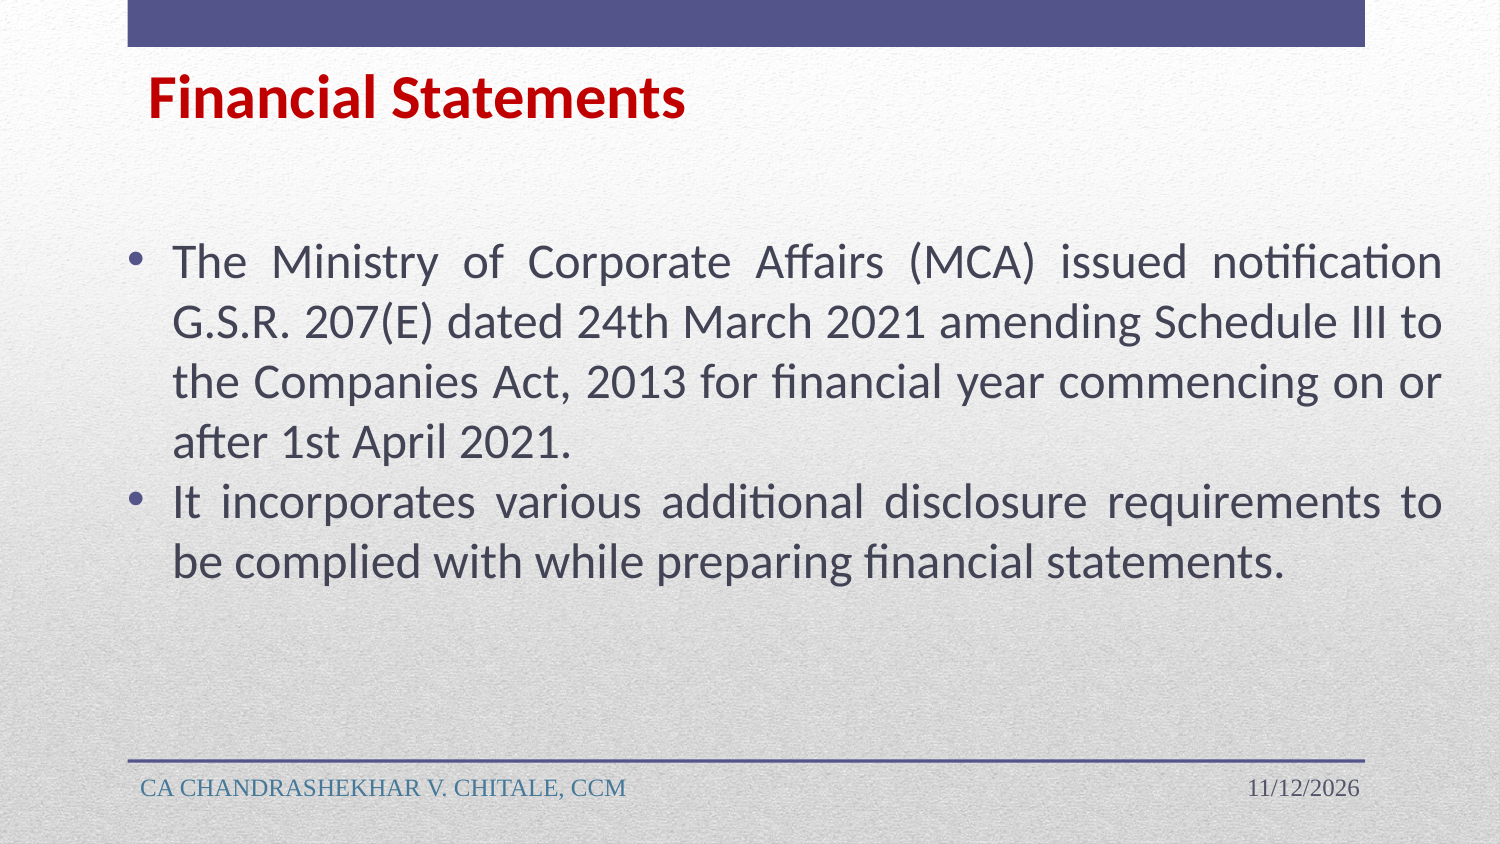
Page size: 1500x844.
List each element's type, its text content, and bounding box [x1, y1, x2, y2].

title Financial Statements [133, 47, 1365, 139]
list The Ministry of Corporate Affairs (MCA) issued notification G.S.R. 207(E) dated 24th March 2021 amending Schedule III to the Companies Act, 2013 for financial year commencing on or after 1st April 2021. It incorporates various additional disclosure requirements to be complied with while preparing financial statements. [112, 221, 1459, 732]
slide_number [1025, 763, 1375, 809]
footer CA CHANDRASHEKHAR V. CHITALE, CCM [125, 763, 925, 809]
